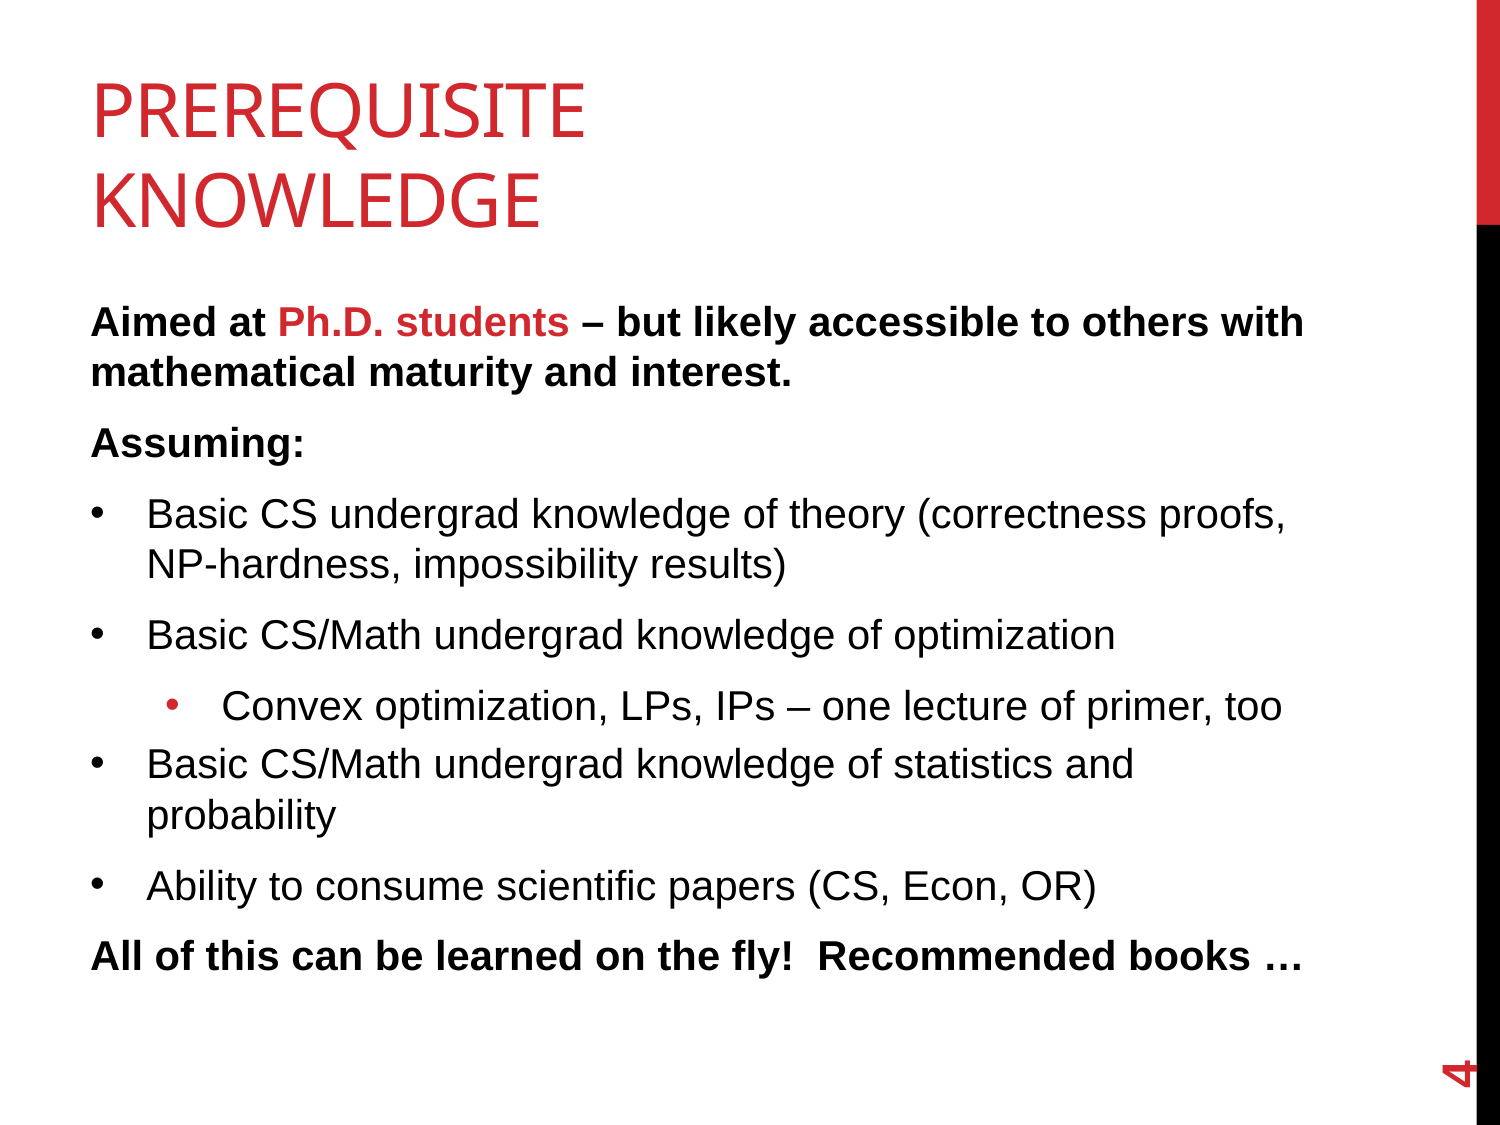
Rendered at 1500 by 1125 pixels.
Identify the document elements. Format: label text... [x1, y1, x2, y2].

list Aimed at Ph.D. students – but likely accessible to others with mathematical maturity and interest. Assuming: Basic CS undergrad knowledge of theory (correctness proofs, NP-hardness, impossibility results) Basic CS/Math undergrad knowledge of optimization Convex optimization, LPs, IPs – one lecture of primer, too Basic CS/Math undergrad knowledge of statistics and probability Ability to consume scientific papers (CS, Econ, OR) All of this can be learned on the fly! Recommended books … [75, 287, 1325, 1005]
title Prerequisite Knowledge [75, 25, 1025, 250]
slide_number 4 [1427, 887, 1488, 1104]
